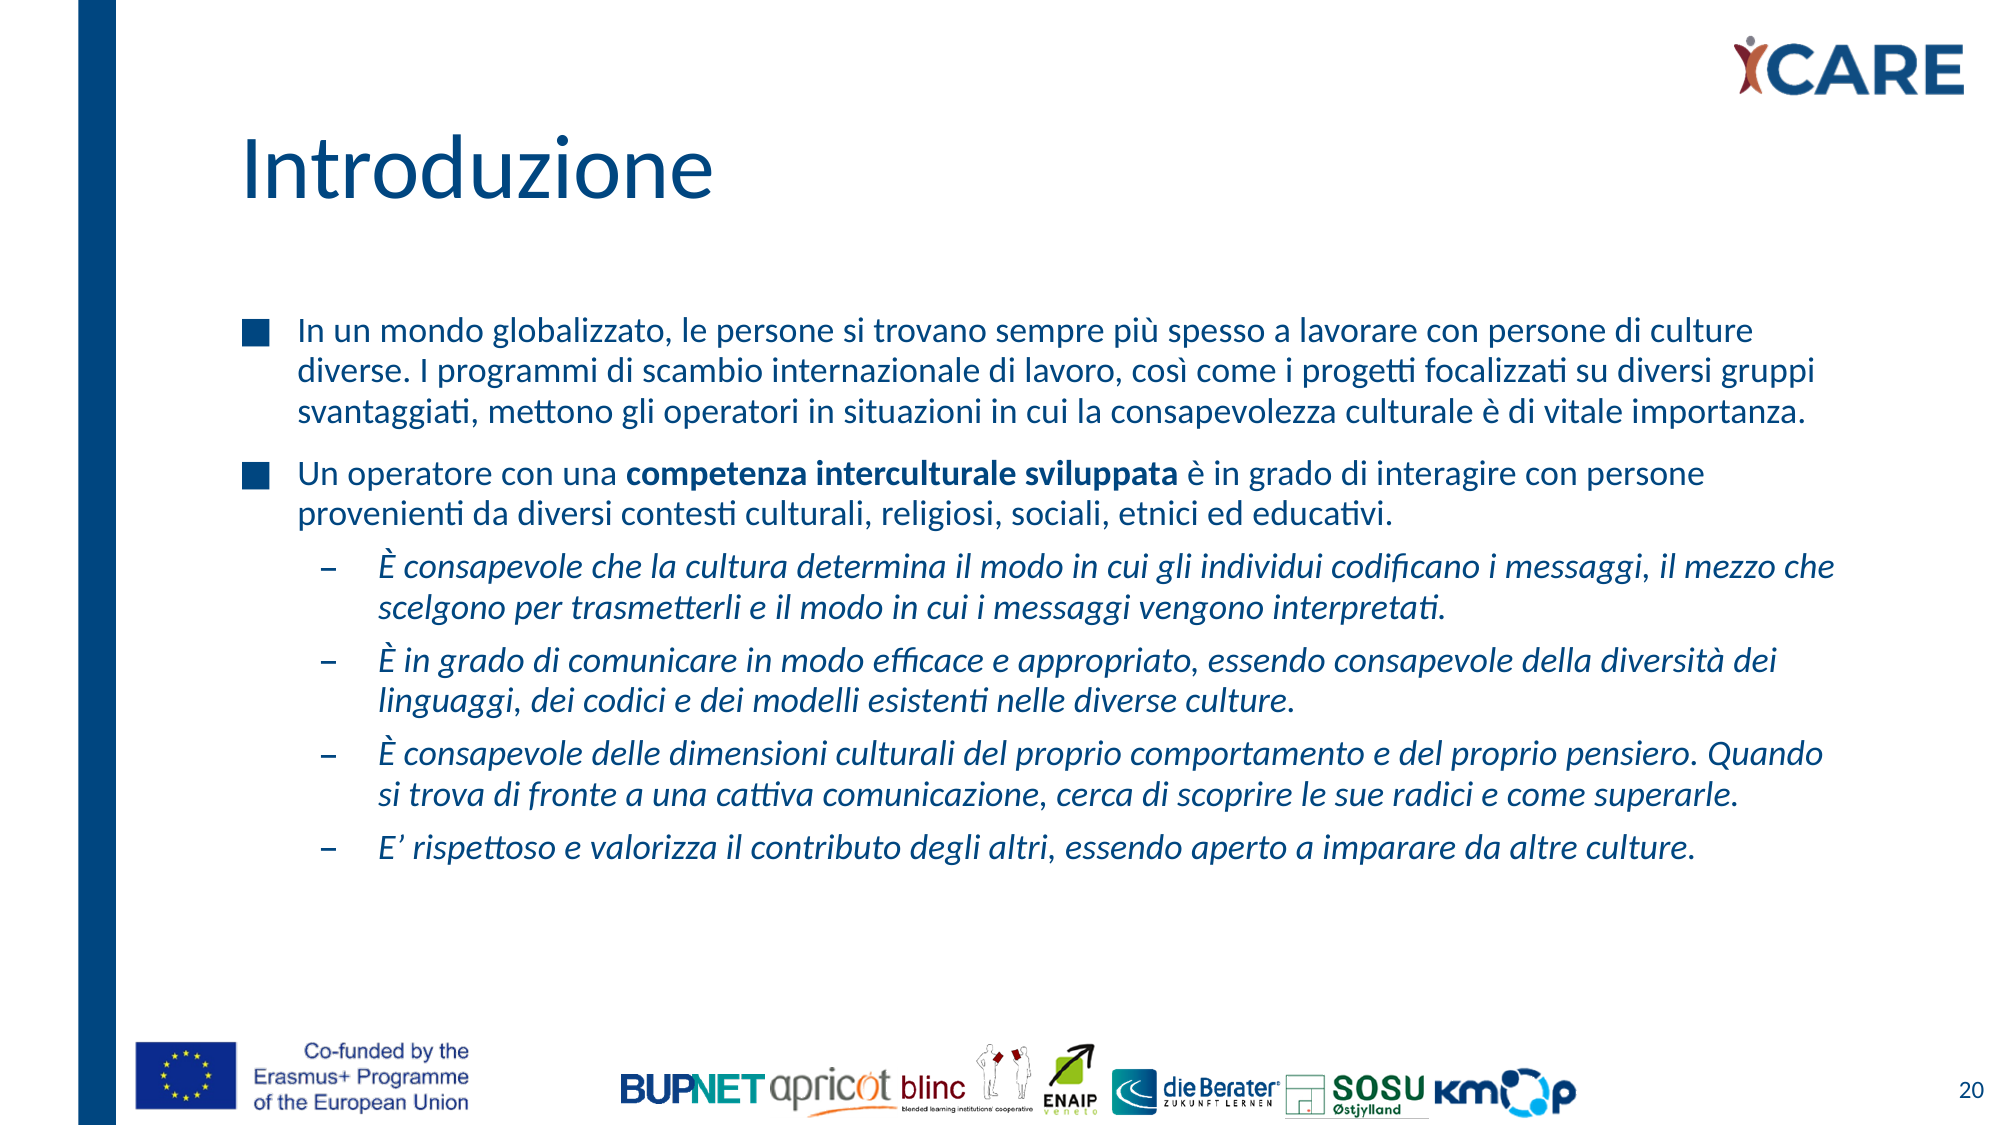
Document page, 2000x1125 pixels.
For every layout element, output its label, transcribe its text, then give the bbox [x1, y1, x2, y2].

slide_number 20 [1737, 1055, 2000, 1122]
picture [115, 1023, 486, 1125]
title Introduzione [224, 112, 1800, 302]
picture [621, 1041, 1579, 1119]
list In un mondo globalizzato, le persone si trovano sempre più spesso a lavorare con persone di culture diverse. I programmi di scambio internazionale di lavoro, così come i progetti focalizzati su diversi gruppi svantaggiati, mettono gli operatori in situazioni in cui la consapevolezza culturale è di vitale importanza. Un operatore con una competenza interculturale sviluppata è in grado di interagire con persone provenienti da diversi contesti culturali, religiosi, sociali, etnici ed educativi. È consapevole che la cultura determina il modo in cui gli individui codificano i messaggi, il mezzo che scelgono per trasmetterli e il modo in cui i messaggi vengono interpretati. È in grado di comunicare in modo efficace e appropriato, essendo consapevole della diversità dei linguaggi, dei codici e dei modelli esistenti nelle diverse culture. È consapevole delle dimensioni culturali del proprio comportamento e del proprio pensiero. Quando si trova di fronte a una cattiva comunicazione, cerca di scoprire le sue radici e come superarle. E’ rispettoso e valorizza il contributo degli altri, essendo aperto a imparare da altre culture. [223, 302, 1862, 941]
picture [1734, 34, 1967, 113]
